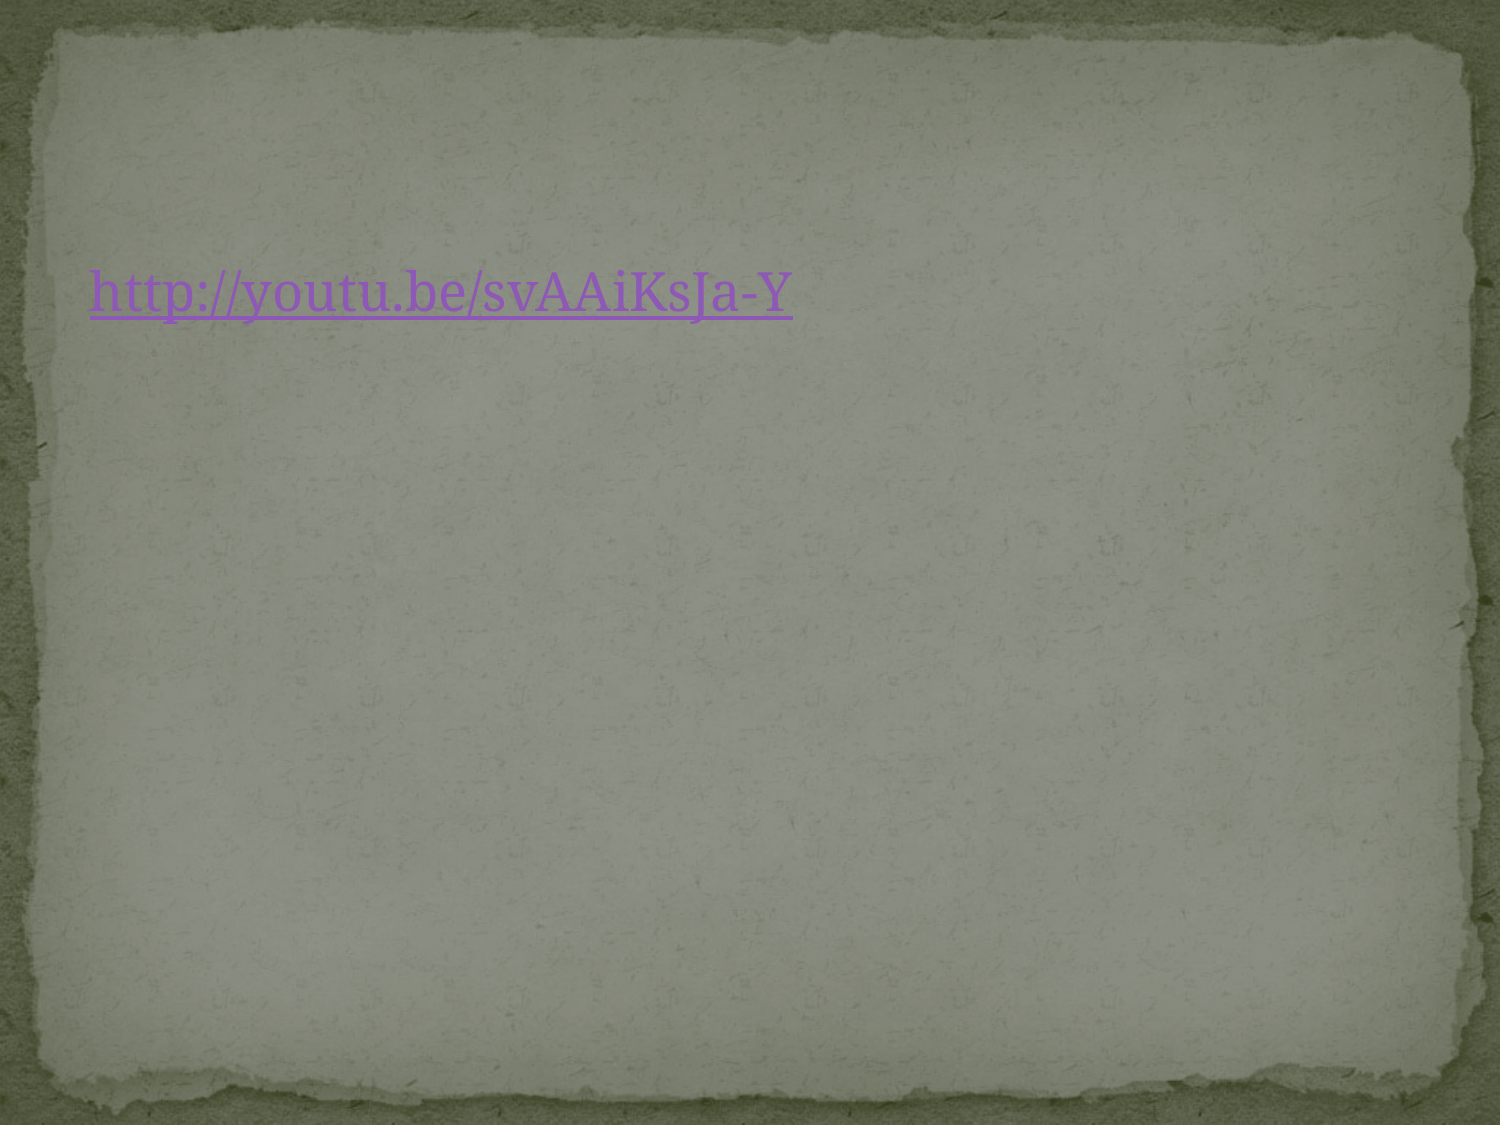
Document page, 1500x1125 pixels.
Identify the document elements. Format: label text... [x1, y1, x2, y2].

list http://youtu.be/svAAiKsJa-Y [75, 249, 1425, 1000]
